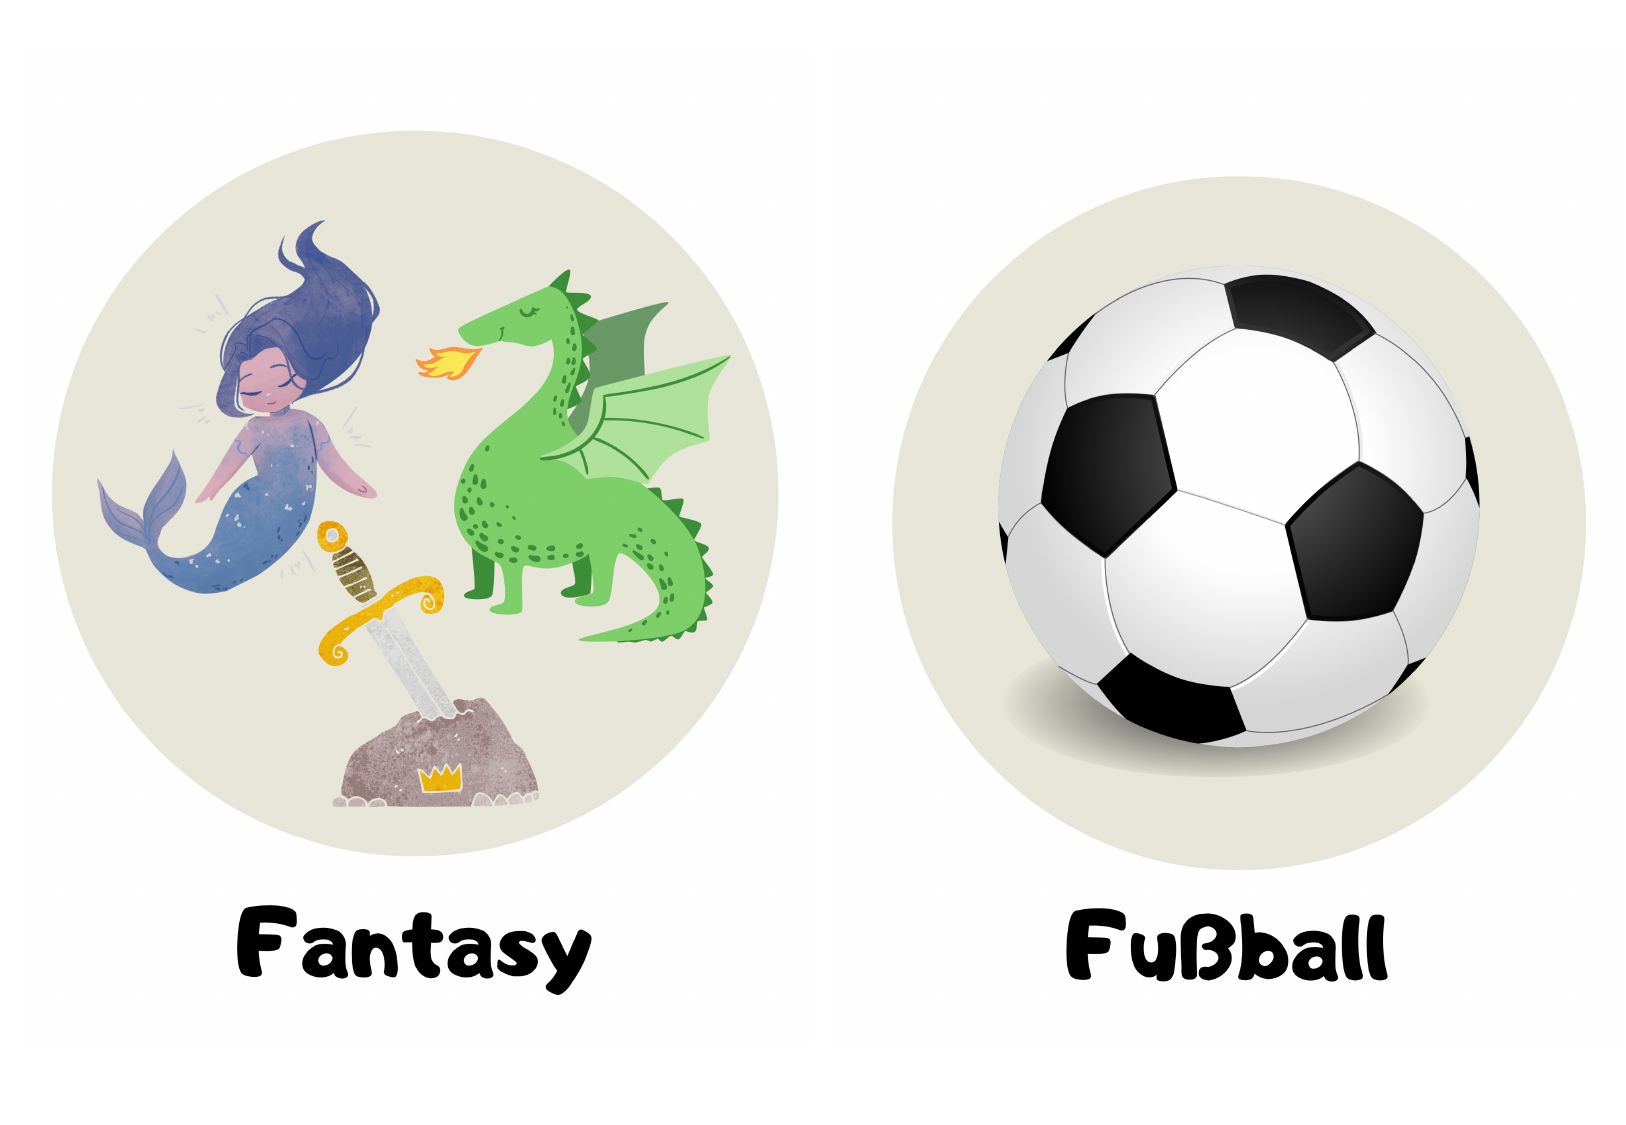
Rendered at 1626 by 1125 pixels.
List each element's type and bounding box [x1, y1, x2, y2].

picture [830, 51, 1625, 1045]
picture [17, 51, 813, 1045]
